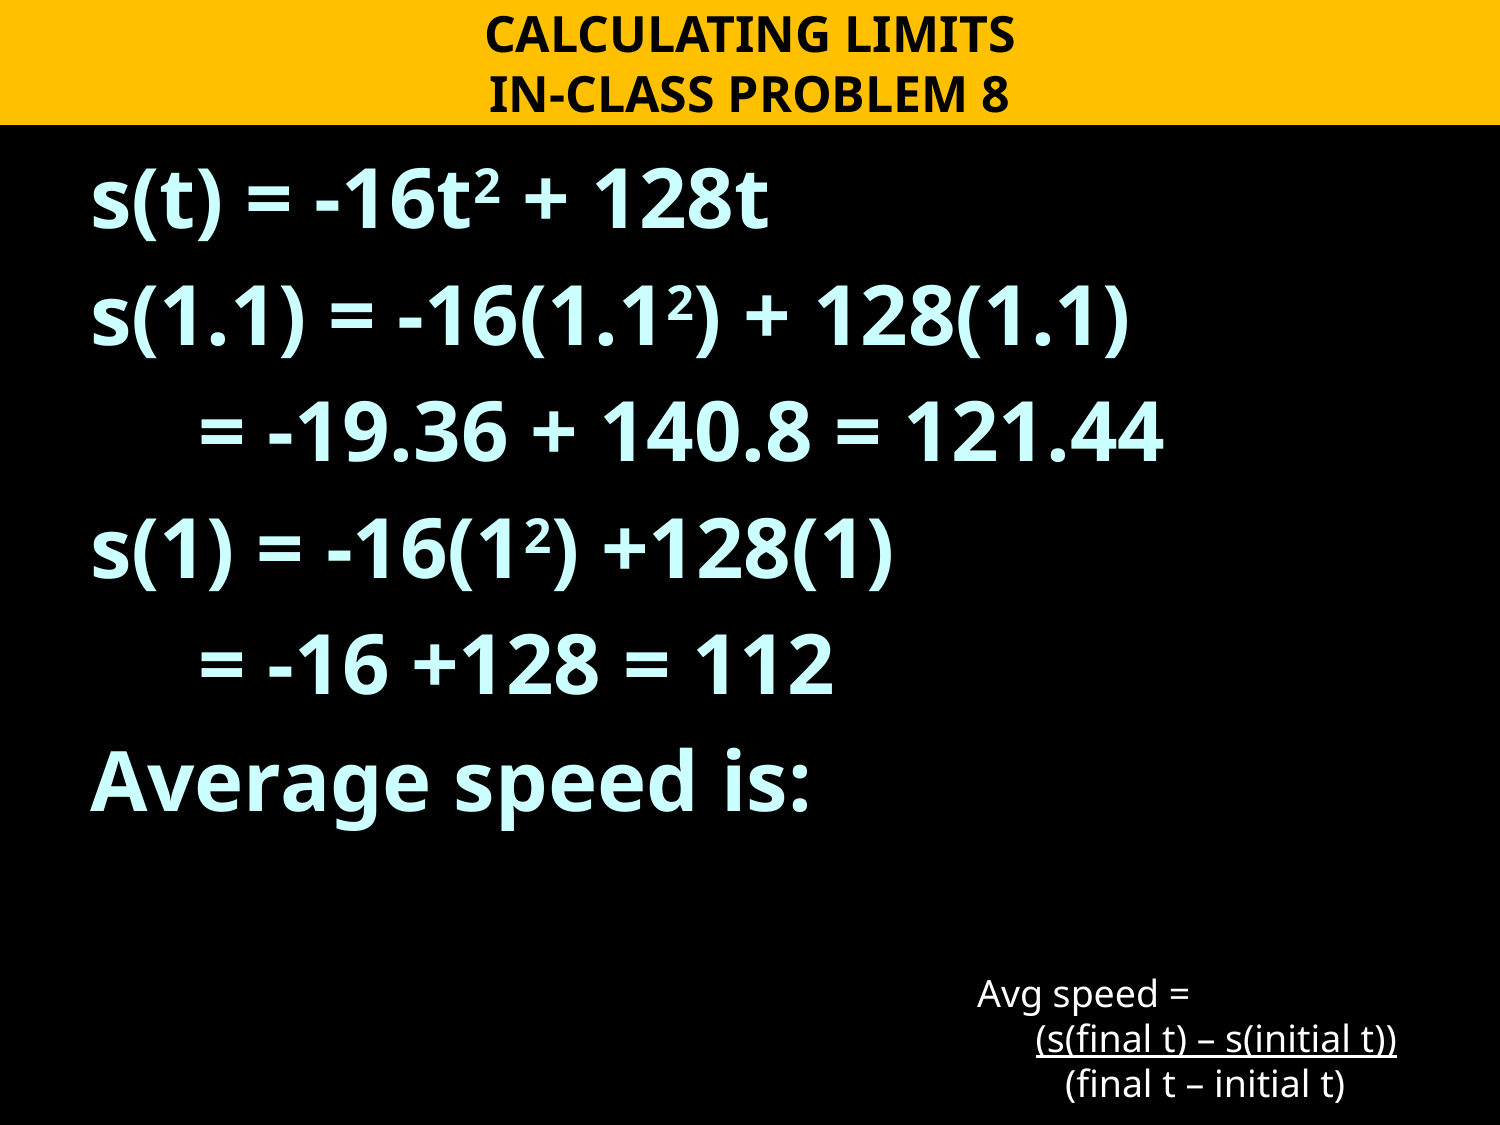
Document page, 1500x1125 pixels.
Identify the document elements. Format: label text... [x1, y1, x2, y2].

text_box CALCULATING LIMITS IN-CLASS PROBLEM 8 [0, 0, 1500, 125]
text_box Avg speed = (s(final t) – s(initial t)) (final t – initial t) [962, 962, 1488, 1113]
list s(t) = -16t2 + 128t s(1.1) = -16(1.12) + 128(1.1) = -19.36 + 140.8 = 121.44 s(1) = -16(12) +128(1) = -16 +128 = 112 Average speed is: [75, 137, 1475, 1063]
